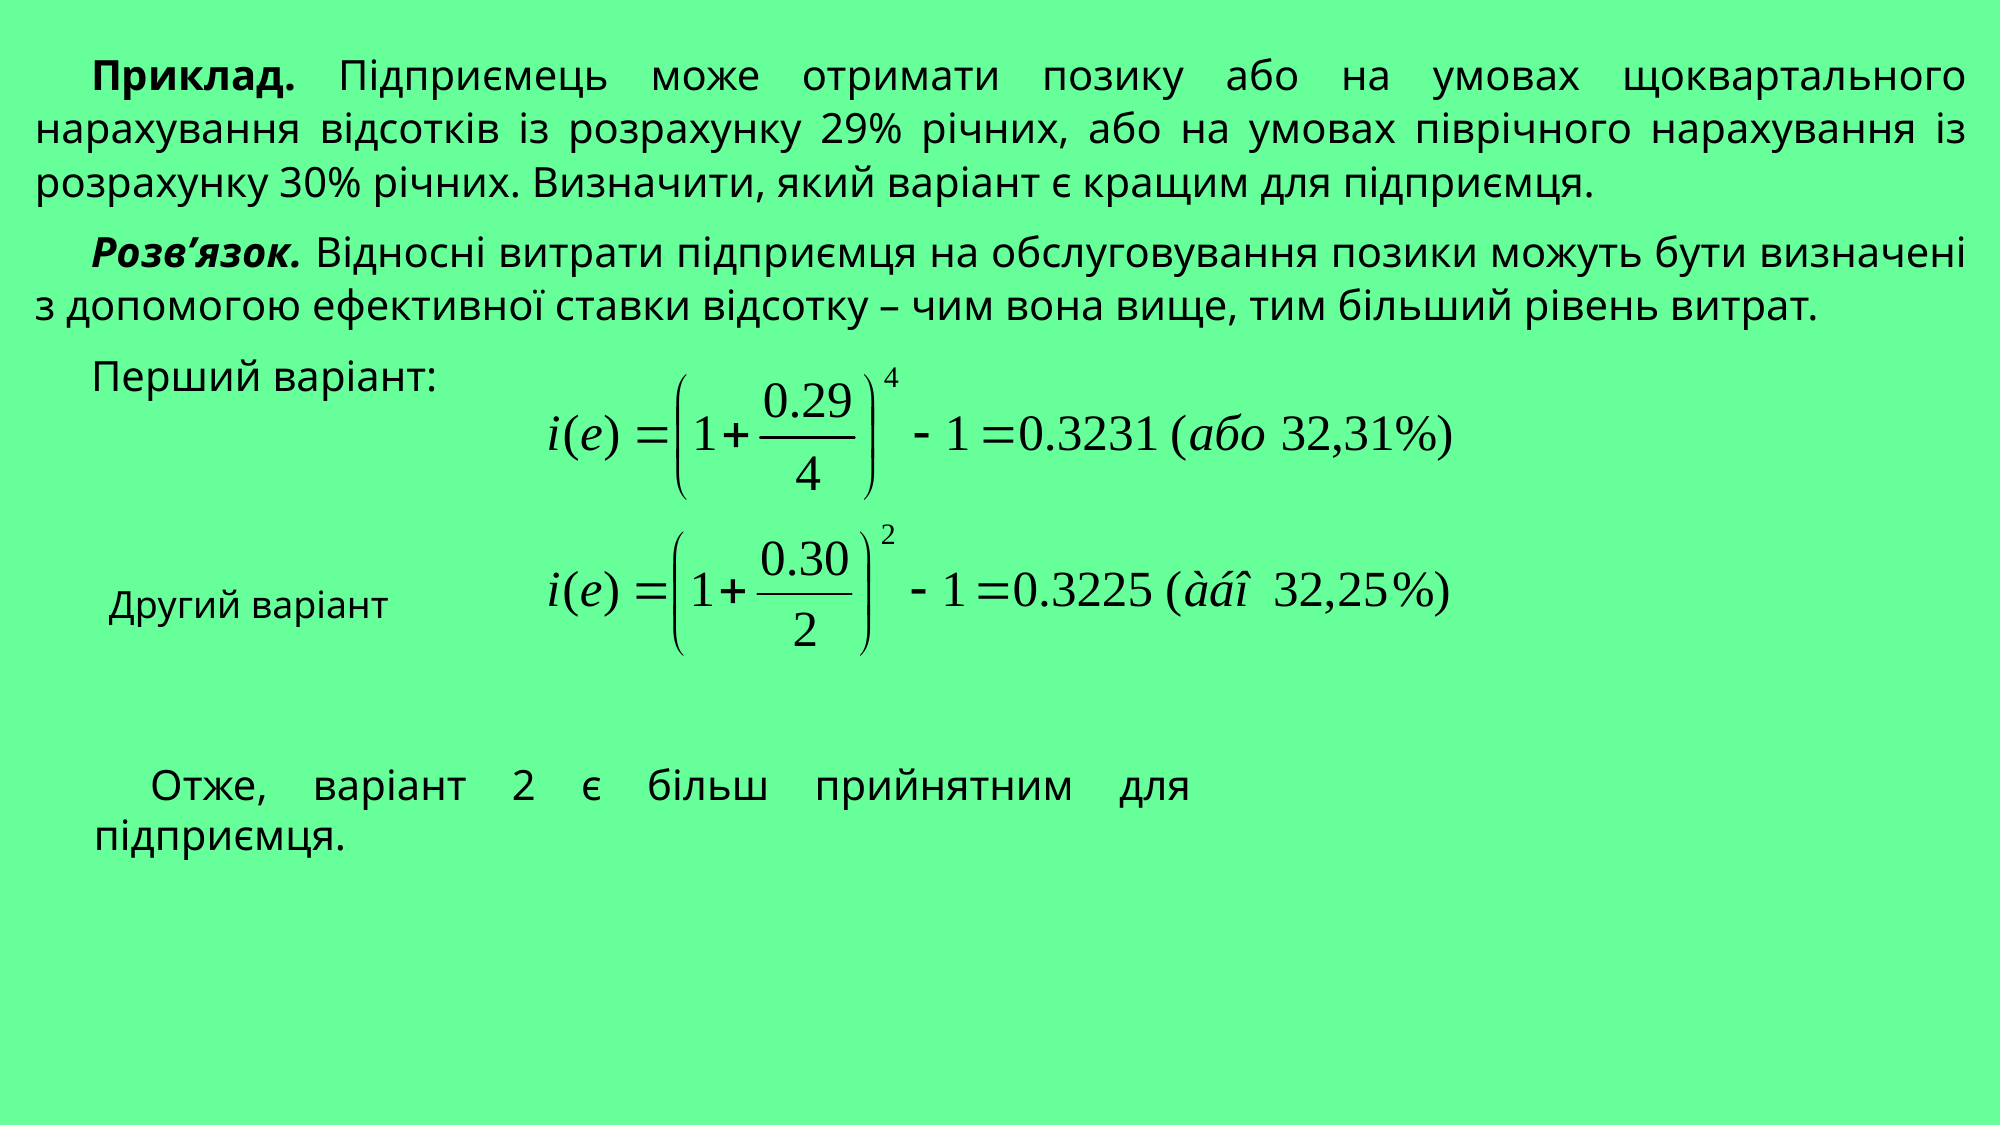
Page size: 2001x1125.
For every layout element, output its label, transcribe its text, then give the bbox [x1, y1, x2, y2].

text_box Отже, варіант 2 є більш прийнятним для підприємця. [79, 751, 1206, 816]
text_box Приклад. Підприємець може отримати позику або на умовах щоквартального нарахування відсотків із розрахунку 29% річних, або на умовах піврічного нарахування із розрахунку 30% річних. Визначити, який варіант є кращим для підприємця. Розв’язок. Відносні витрати підприємця на обслуговування позики можуть бути визначені з допомогою ефективної ставки відсотку – чим вона вище, тим більший рівень витрат. Перший варіант: [19, 37, 1982, 407]
text_box Другий варіант [94, 573, 404, 634]
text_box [540, 509, 1462, 666]
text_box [540, 352, 1462, 509]
